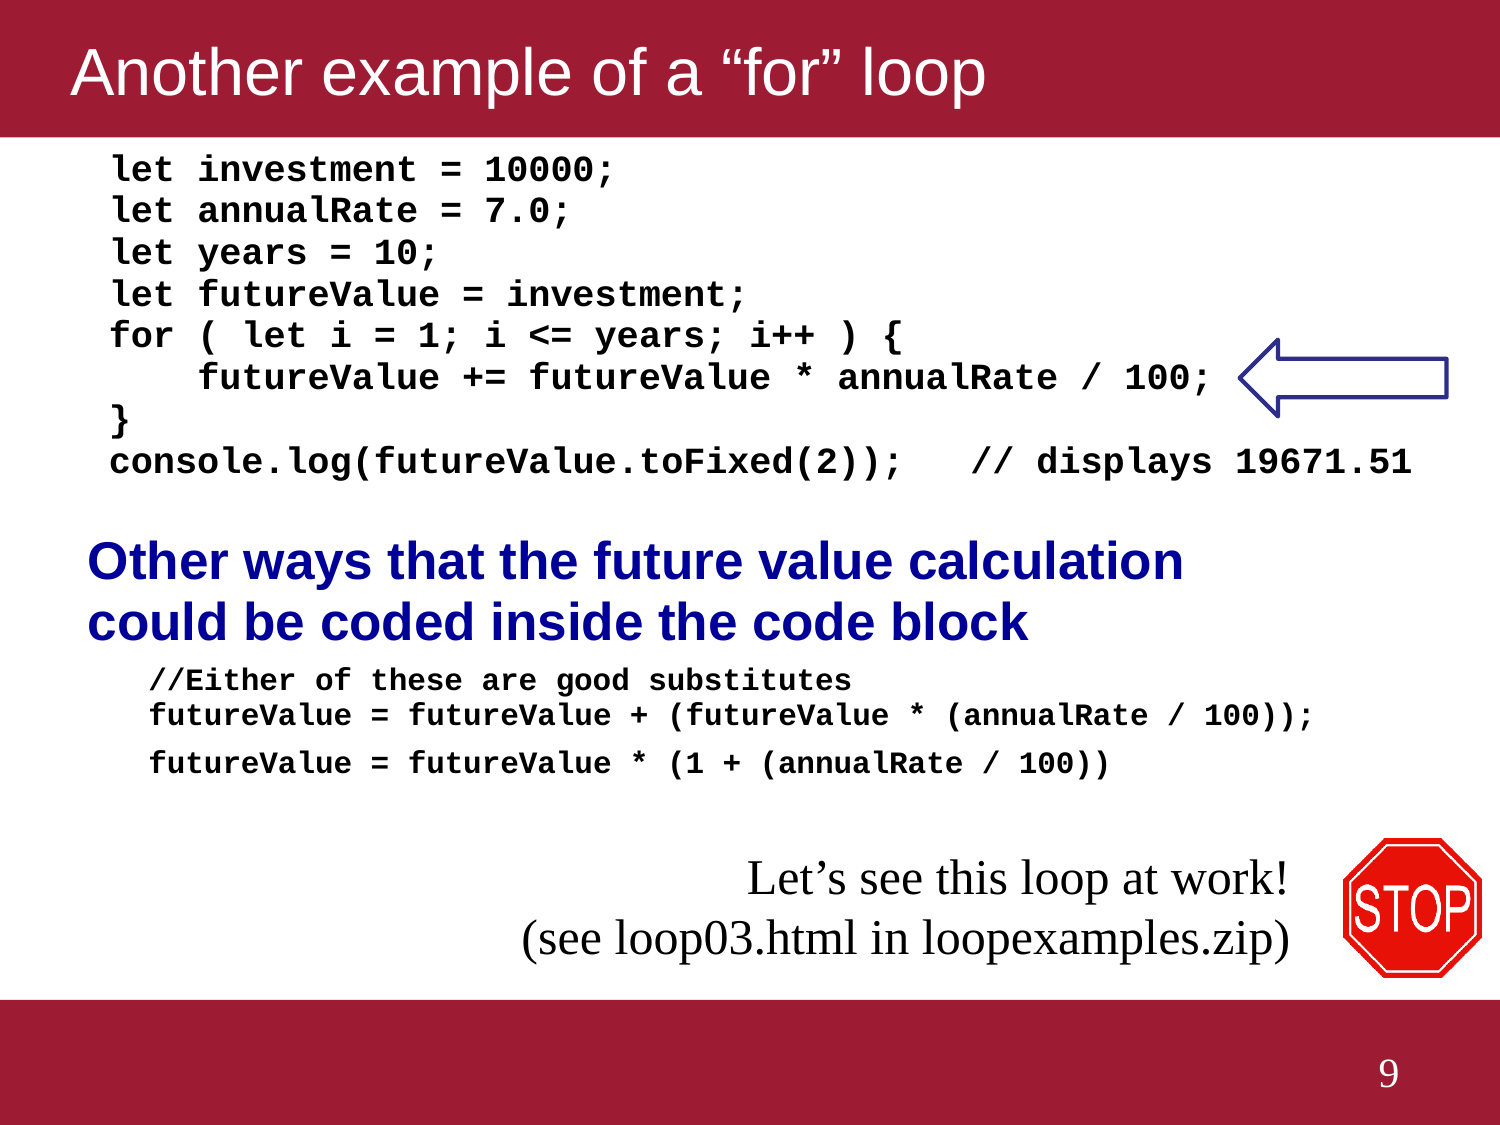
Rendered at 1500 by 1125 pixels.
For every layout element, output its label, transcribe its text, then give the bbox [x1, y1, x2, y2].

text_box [24, 150, 1500, 586]
slide_number 9 [1074, 1038, 1426, 1089]
picture [1342, 838, 1483, 978]
title Another example of a “for” loop [0, 0, 1500, 138]
text_box Let’s see this loop at work! (see loop03.html in loopexamples.zip) [124, 836, 1306, 972]
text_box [87, 496, 1359, 783]
